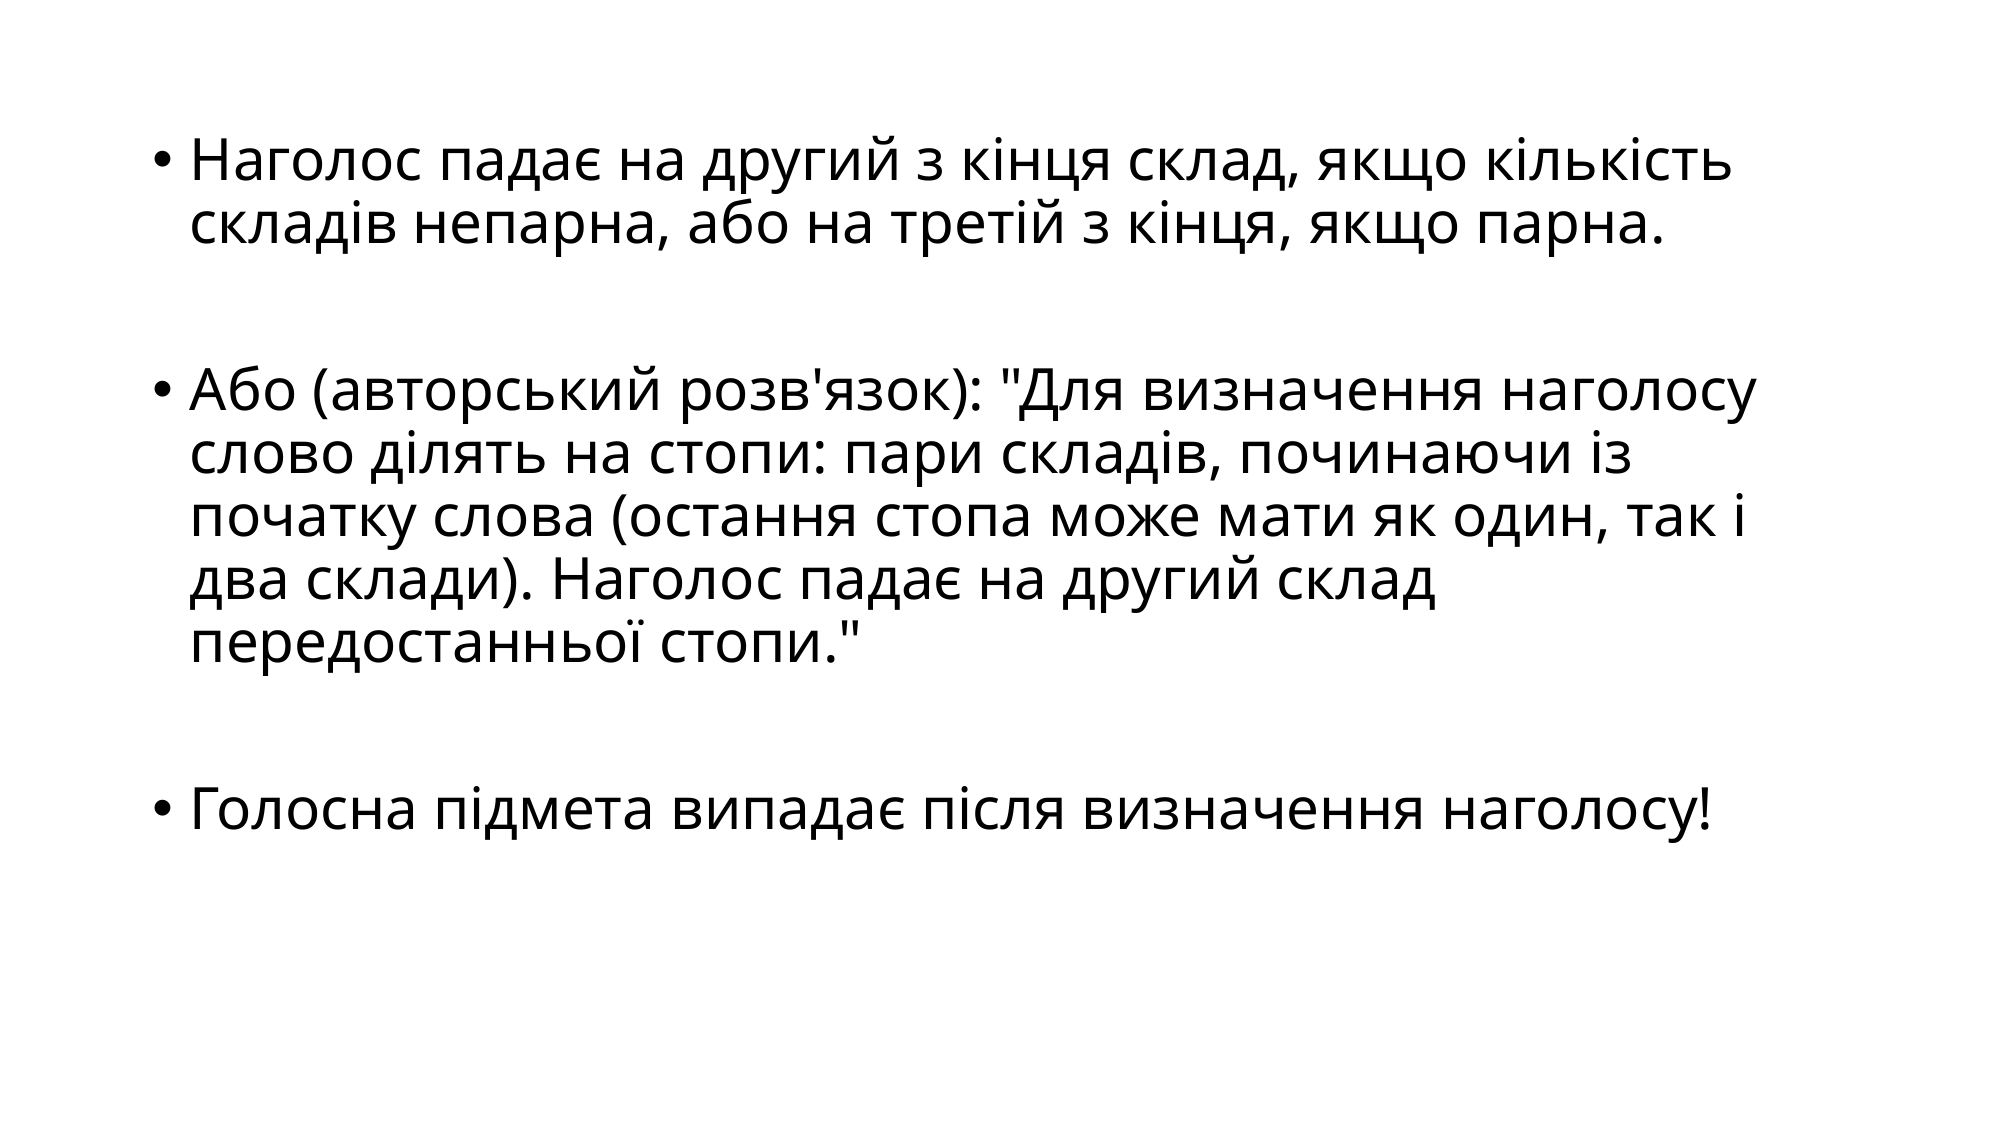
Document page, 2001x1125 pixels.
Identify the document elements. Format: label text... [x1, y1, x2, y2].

list Наголос падає на другий з кінця склад, якщо кількість складів непарна, або на третій з кінця, якщо парна. Або (авторський розв'язок): "Для визначення наголосу слово ділять на стопи: пари складів, починаючи із початку слова (остання стопа може мати як один, так і два склади). Наголос падає на другий склад передостанньої стопи." Голосна підмета випадає після визначення наголосу! [137, 122, 1863, 1014]
